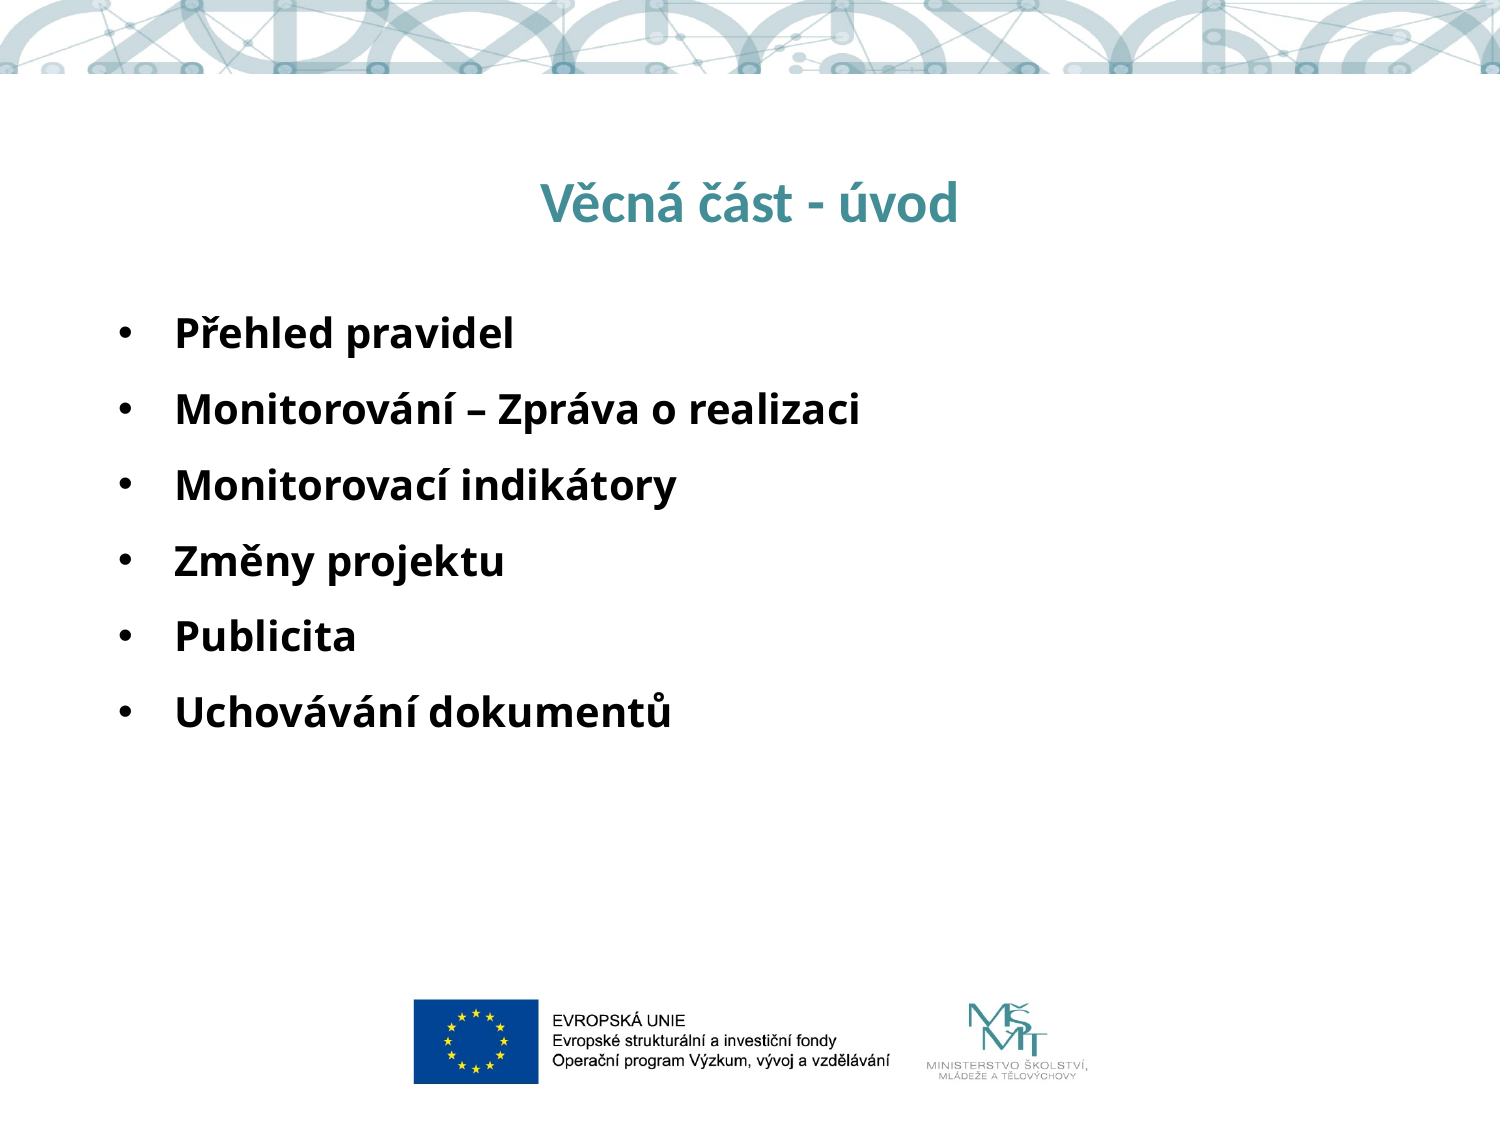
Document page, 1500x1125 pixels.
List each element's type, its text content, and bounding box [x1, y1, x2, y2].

title Věcná část - úvod [103, 129, 1397, 278]
list Přehled pravidel Monitorování – Zpráva o realizaci Monitorovací indikátory Změny projektu Publicita Uchovávání dokumentů [103, 299, 1397, 957]
picture [371, 957, 1129, 1125]
picture [0, 0, 1500, 74]
